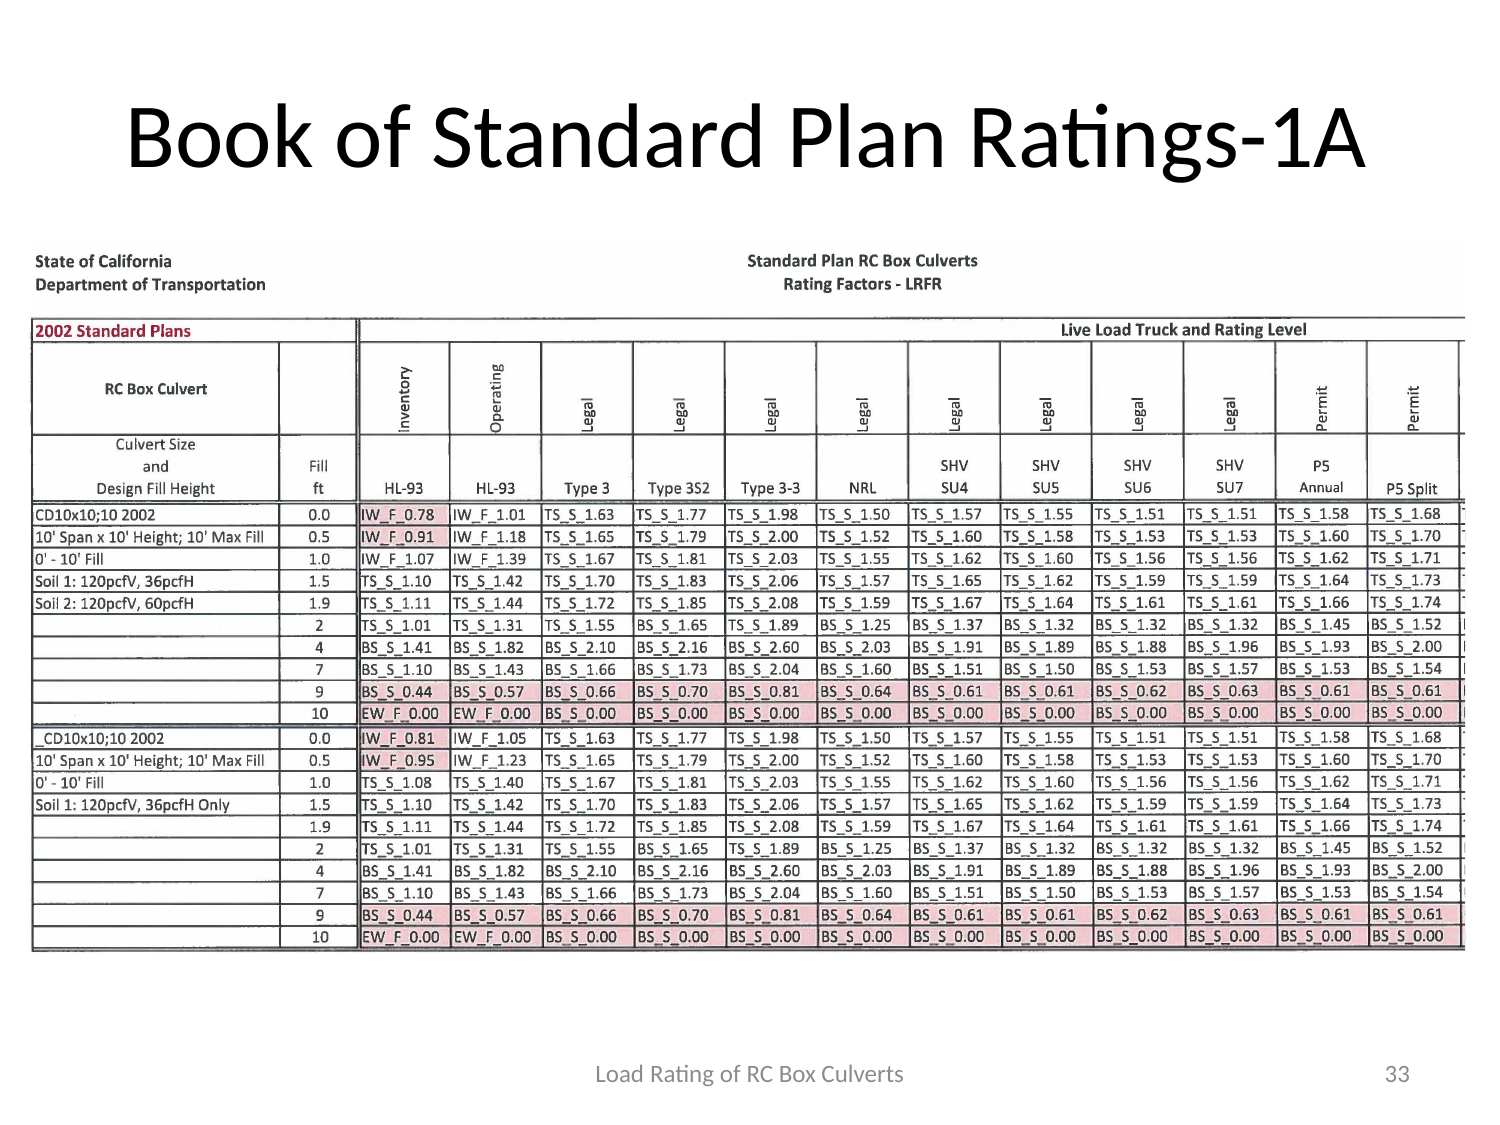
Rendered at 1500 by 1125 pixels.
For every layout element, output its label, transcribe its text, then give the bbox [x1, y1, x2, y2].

footer Load Rating of RC Box Culverts [512, 1042, 988, 1103]
picture [28, 237, 1466, 953]
slide_number 33 [1074, 1042, 1425, 1103]
title Book of Standard Plan Ratings-1A [72, 50, 1423, 213]
